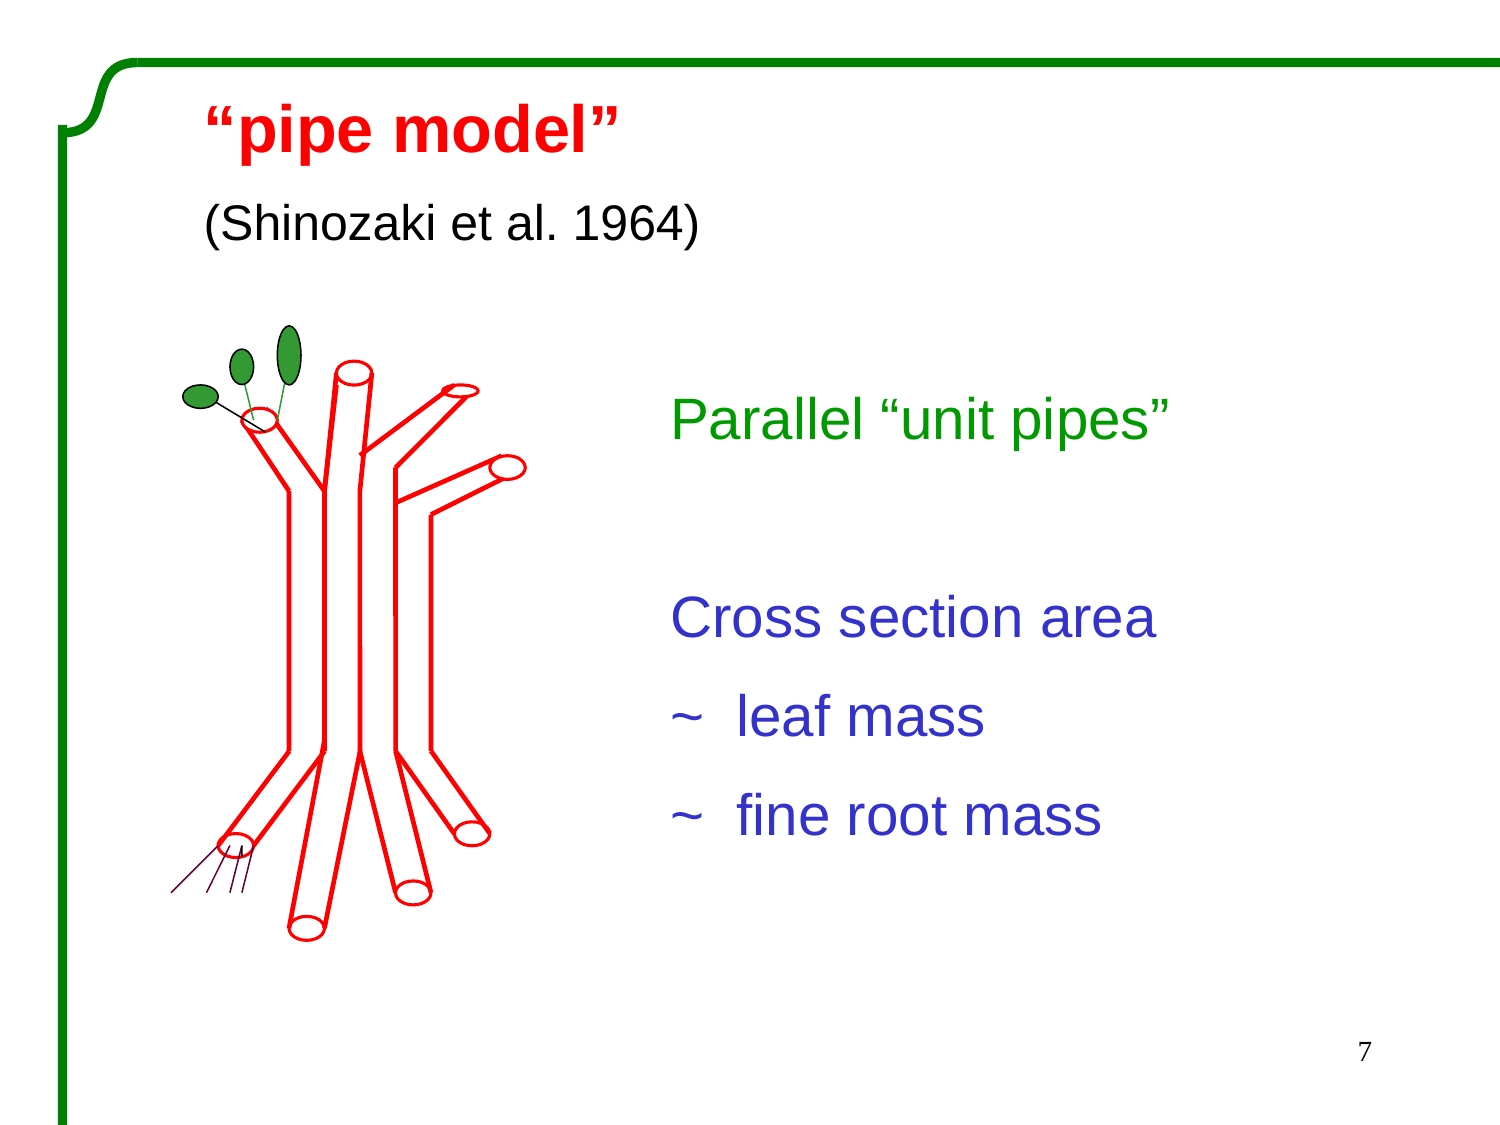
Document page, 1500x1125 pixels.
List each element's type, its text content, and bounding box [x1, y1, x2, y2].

text_box [229, 349, 254, 385]
text_box [489, 455, 526, 480]
text_box [241, 408, 278, 433]
text_box [442, 384, 479, 397]
text_box “pipe model” (Shinozaki et al. 1964) [188, 78, 1004, 259]
text_box [289, 916, 325, 941]
text_box [218, 833, 254, 858]
text_box Parallel “unit pipes” Cross section area ~ leaf mass ~ fine root mass [655, 373, 1223, 855]
text_box [277, 325, 302, 385]
text_box [395, 880, 431, 905]
text_box [182, 384, 219, 409]
text_box [336, 361, 372, 386]
text_box [454, 821, 490, 846]
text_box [64, 60, 136, 136]
slide_number 7 [1074, 1025, 1388, 1100]
